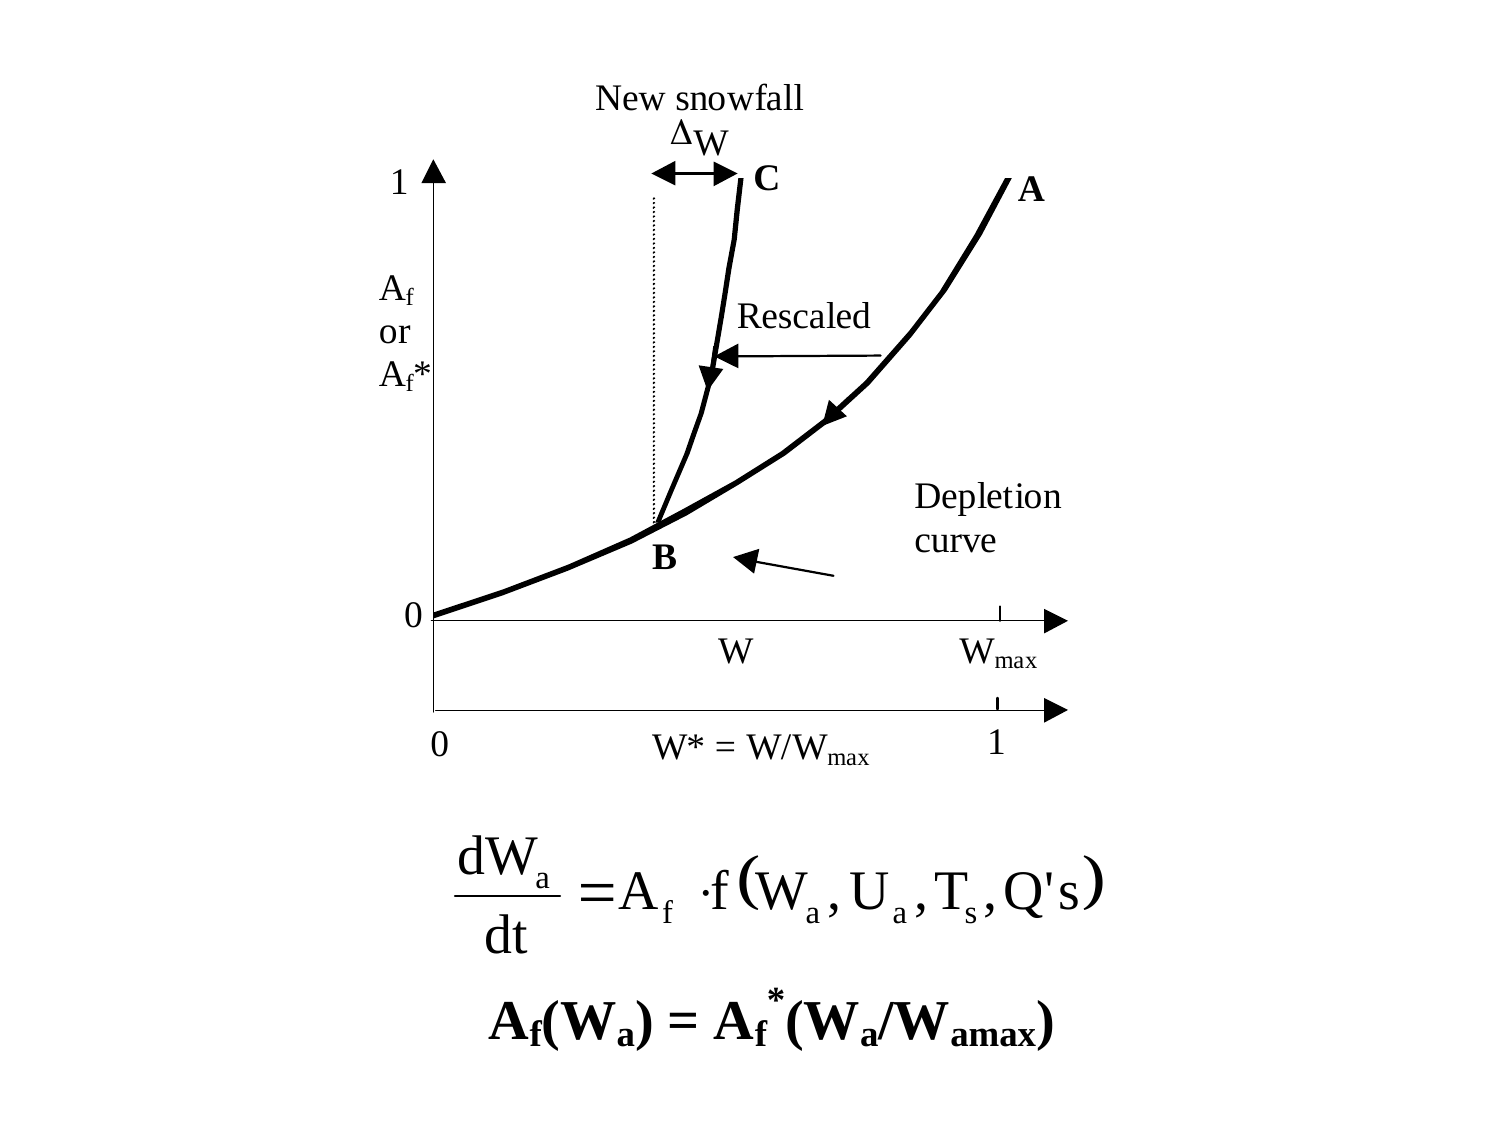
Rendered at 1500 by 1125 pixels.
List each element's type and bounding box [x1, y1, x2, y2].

text_box [488, 986, 1149, 1116]
text_box [445, 821, 1108, 966]
text_box [341, 46, 1094, 801]
